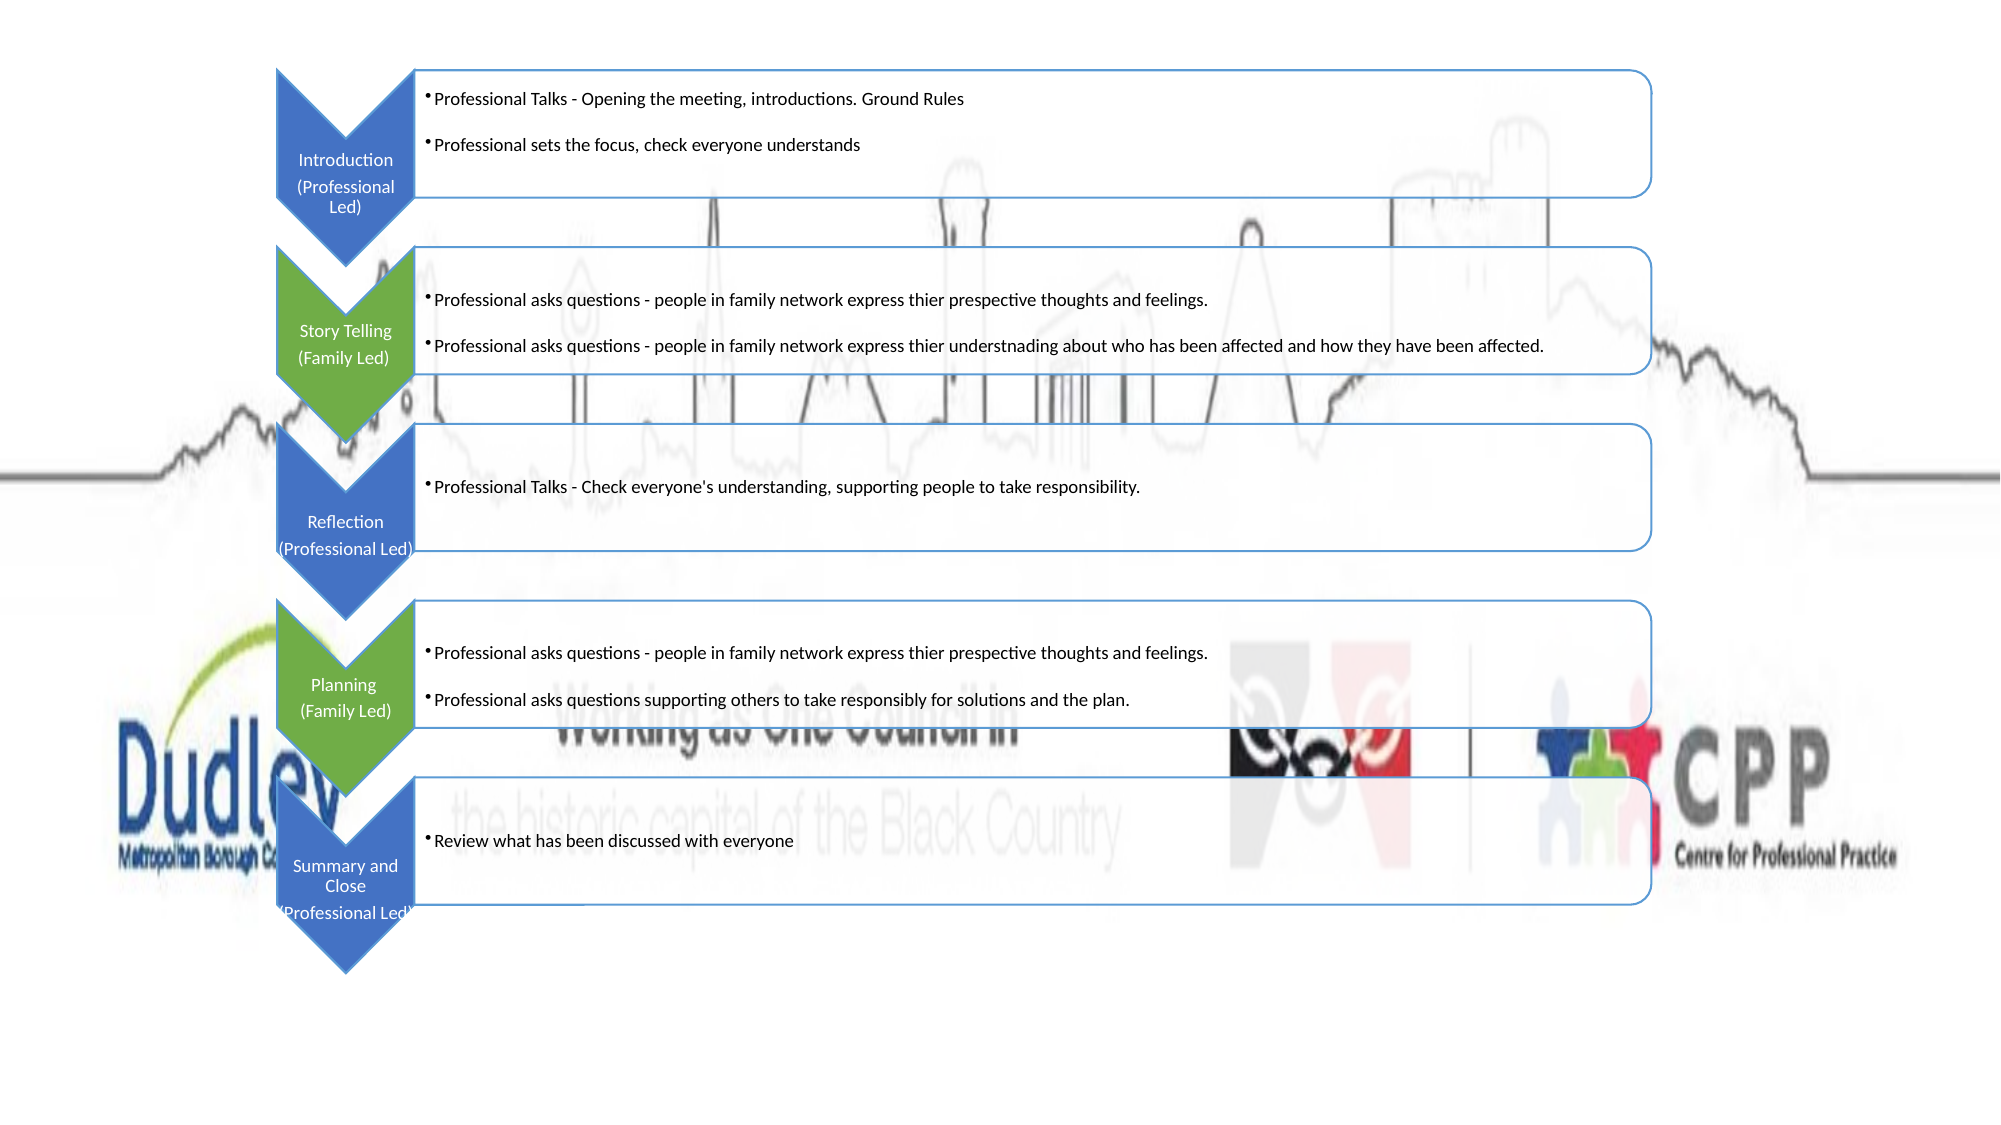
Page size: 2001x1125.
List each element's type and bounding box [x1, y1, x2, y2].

picture [0, 0, 2001, 1125]
list [277, 69, 1652, 974]
